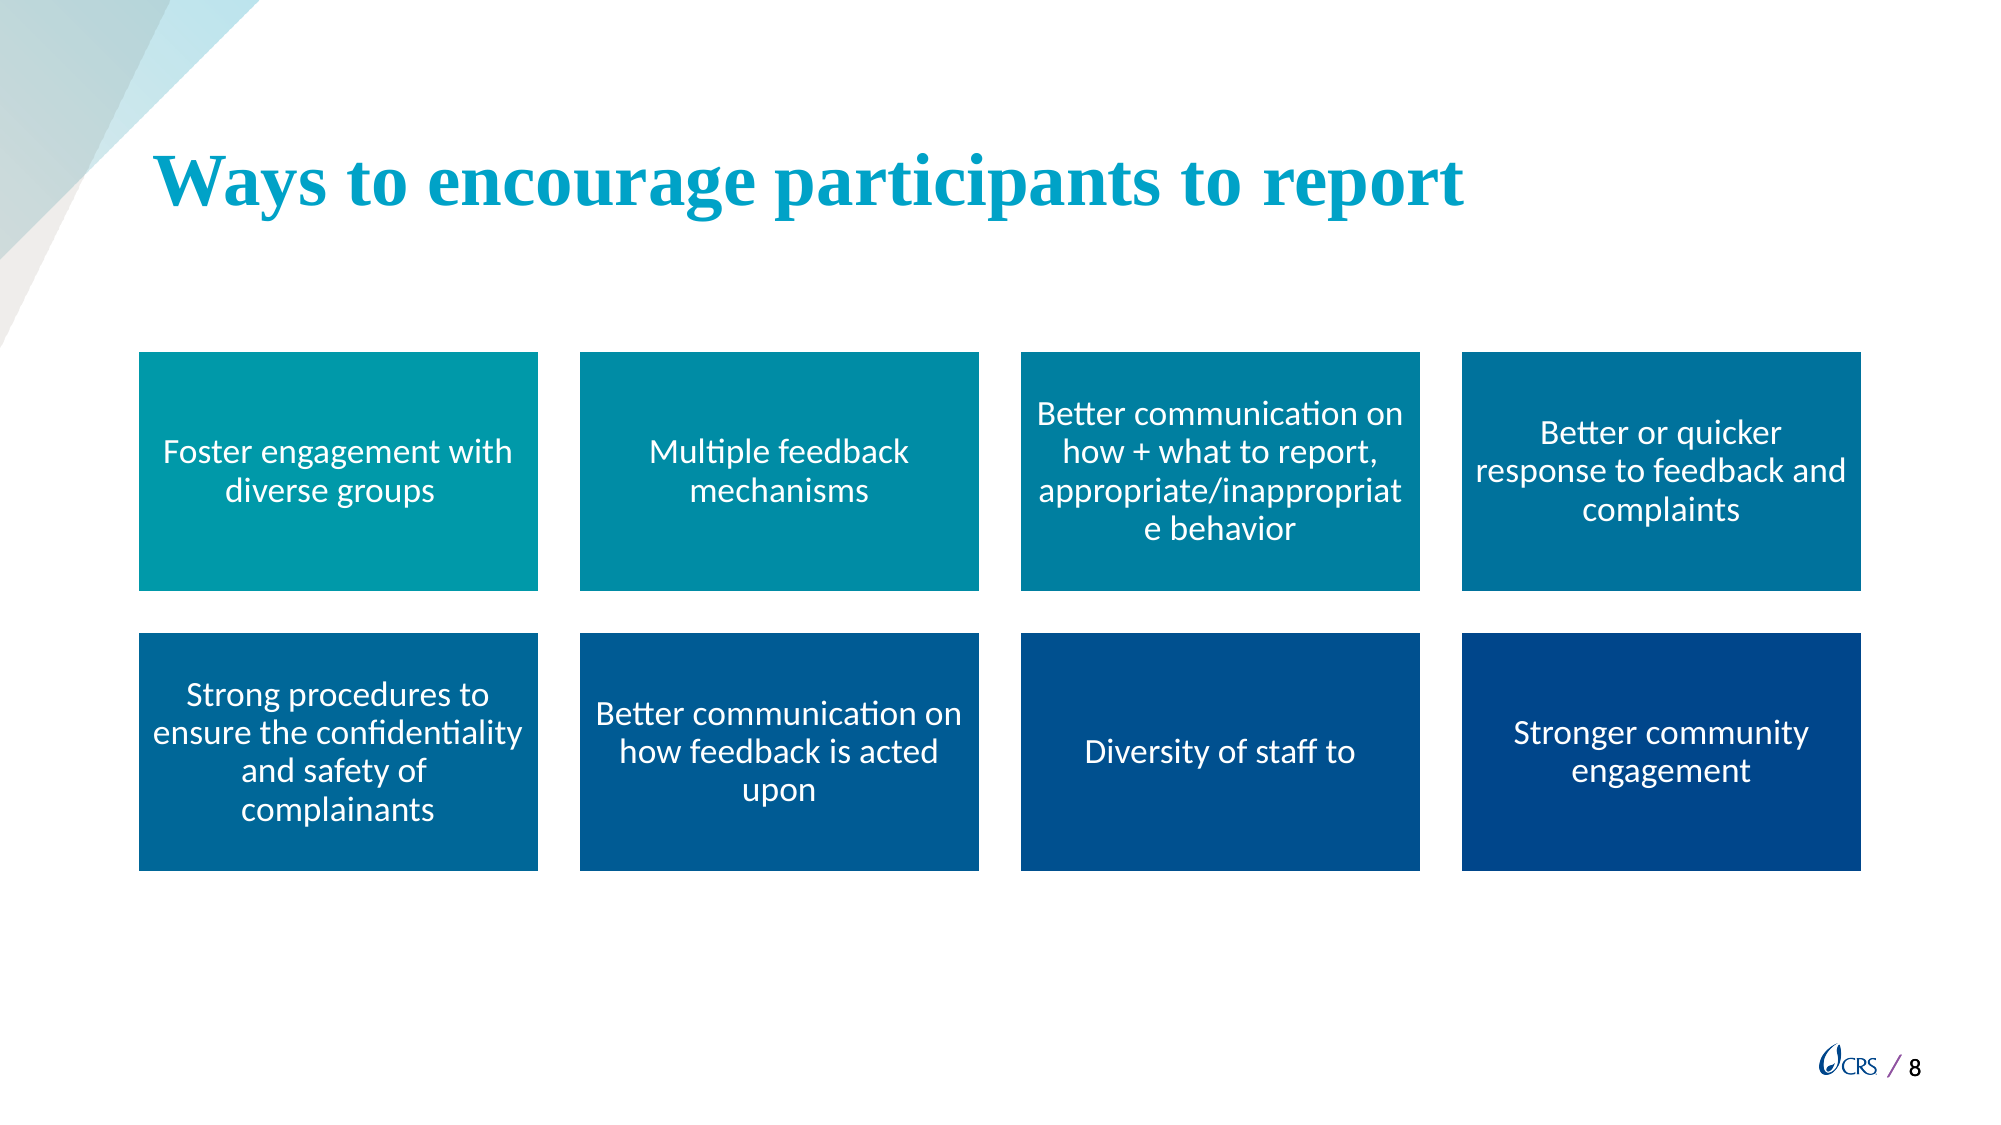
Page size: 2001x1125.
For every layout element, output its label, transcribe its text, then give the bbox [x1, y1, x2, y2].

picture [0, 0, 2000, 1125]
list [137, 210, 1863, 1014]
title Ways to encourage participants to report [137, 59, 1863, 210]
